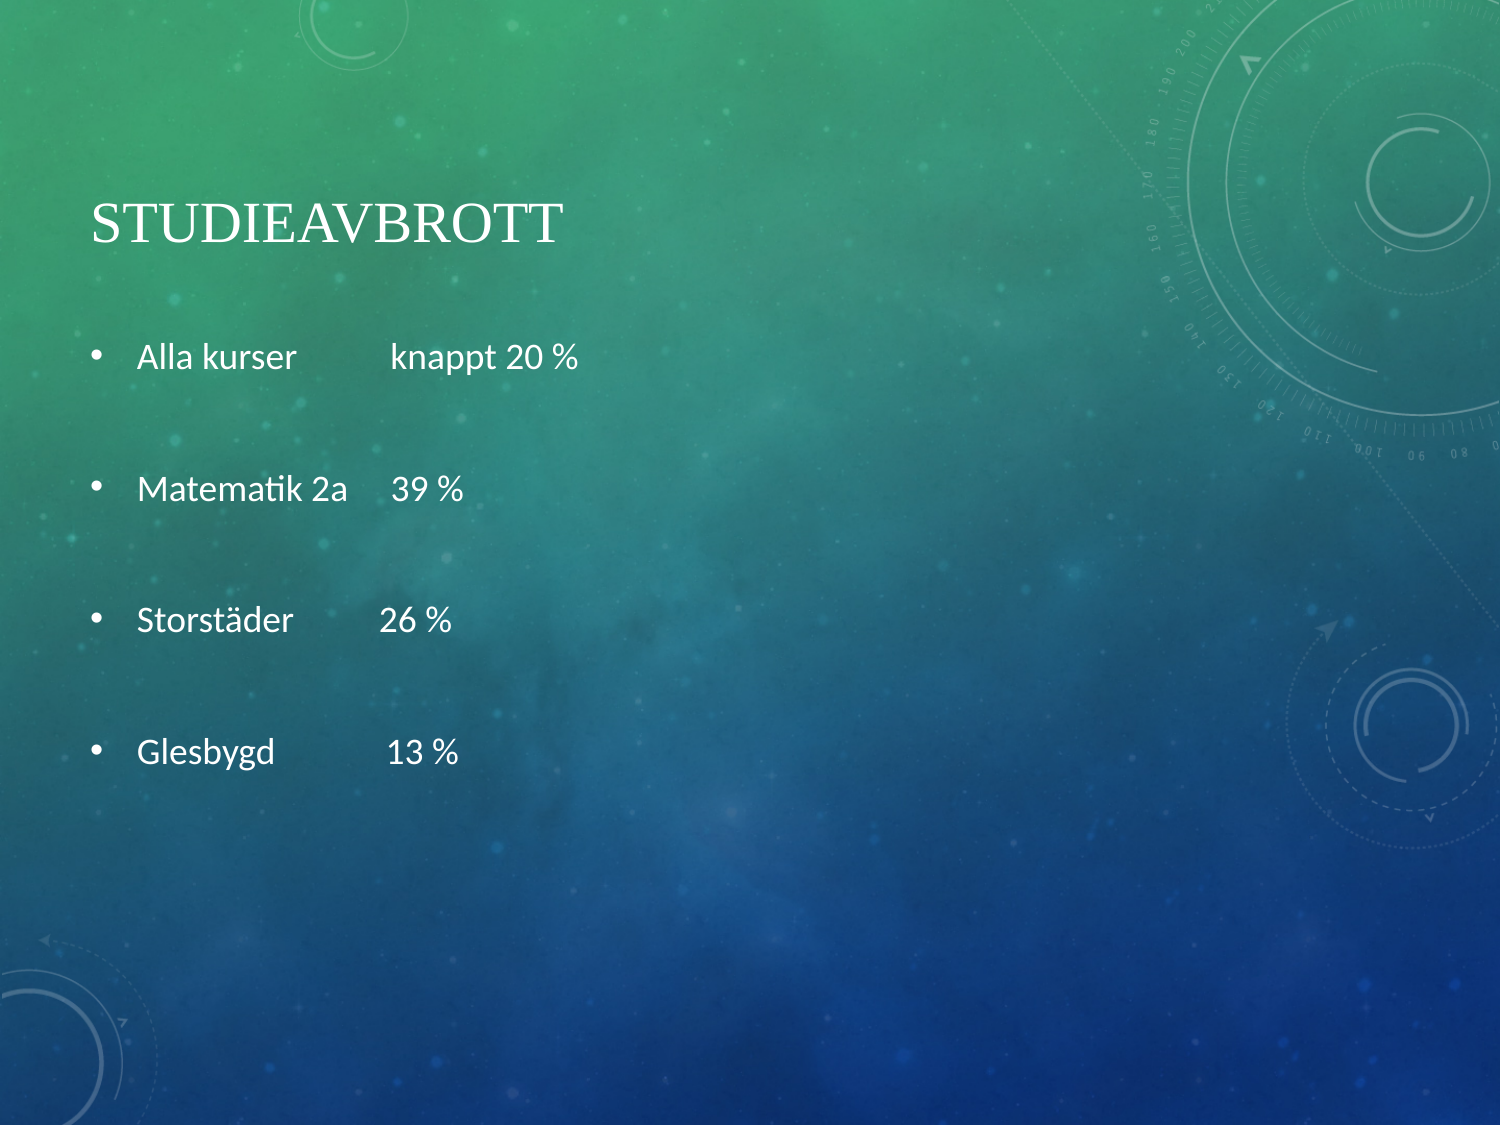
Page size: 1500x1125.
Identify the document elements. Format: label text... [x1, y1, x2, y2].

title Studieavbrott [75, 99, 1350, 339]
list Alla kurser knappt 20 % Matematik 2a 39 % Storstäder 26 % Glesbygd 13 % [75, 351, 1350, 950]
picture [0, 0, 1500, 1125]
